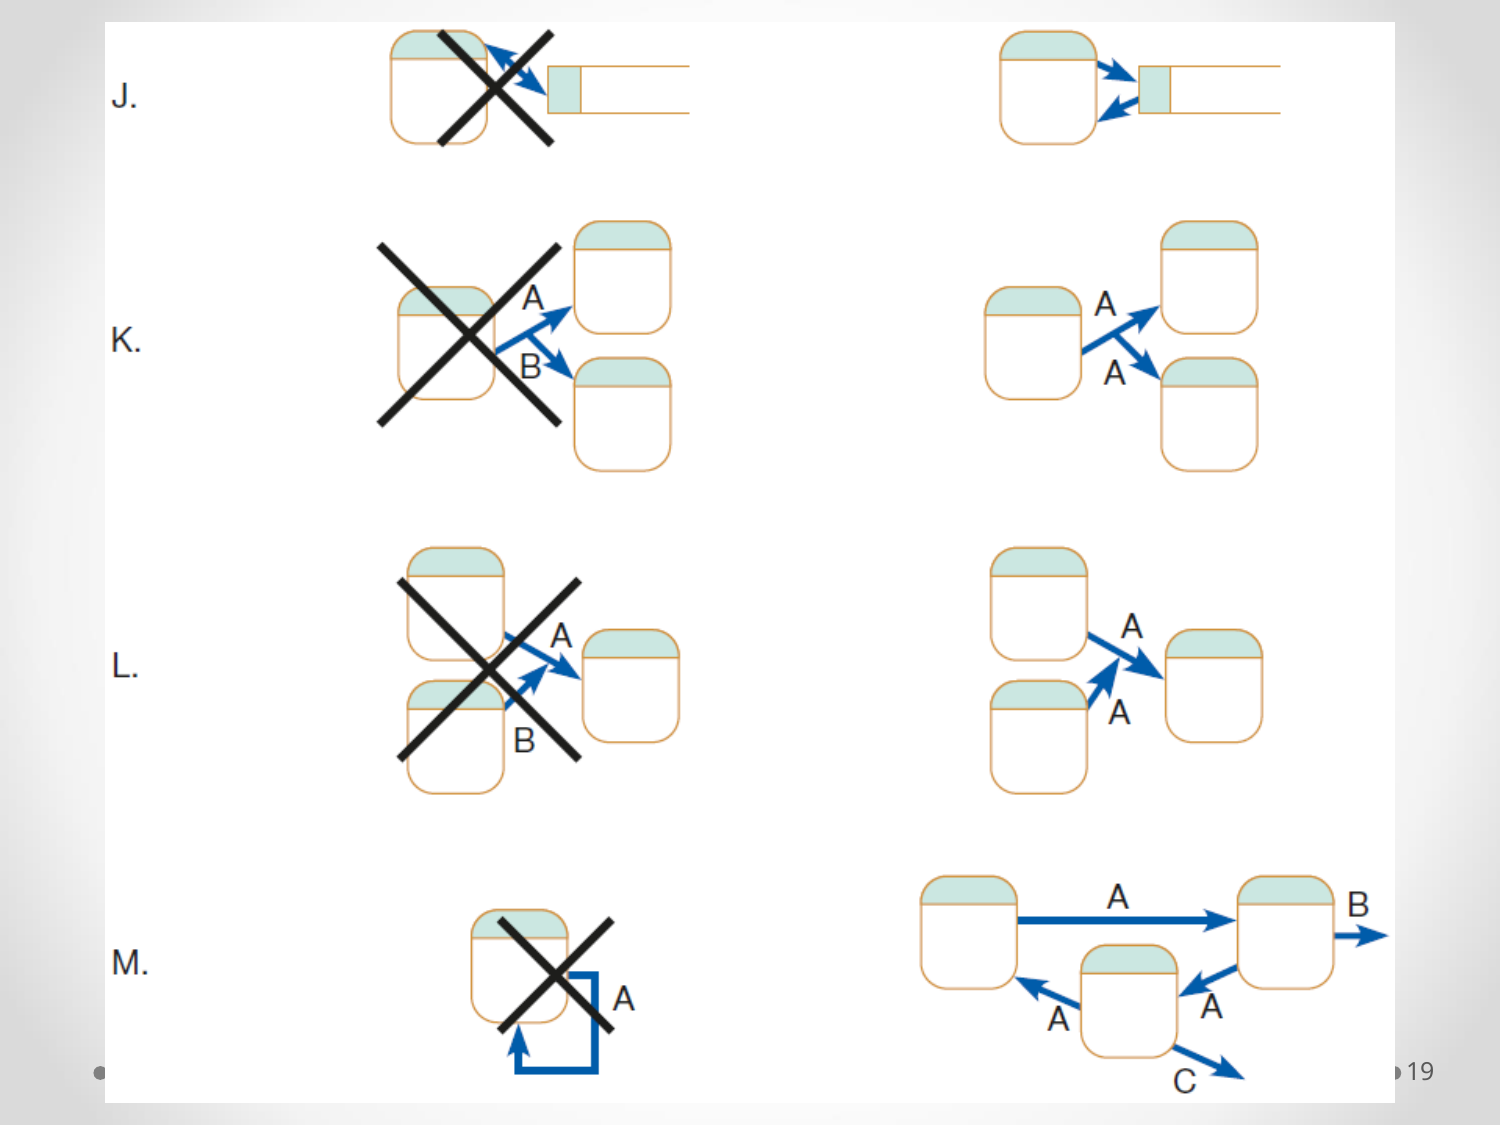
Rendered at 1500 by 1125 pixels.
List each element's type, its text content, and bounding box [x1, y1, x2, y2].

slide_number 19 [1401, 1042, 1494, 1103]
picture [0, 0, 1500, 1125]
